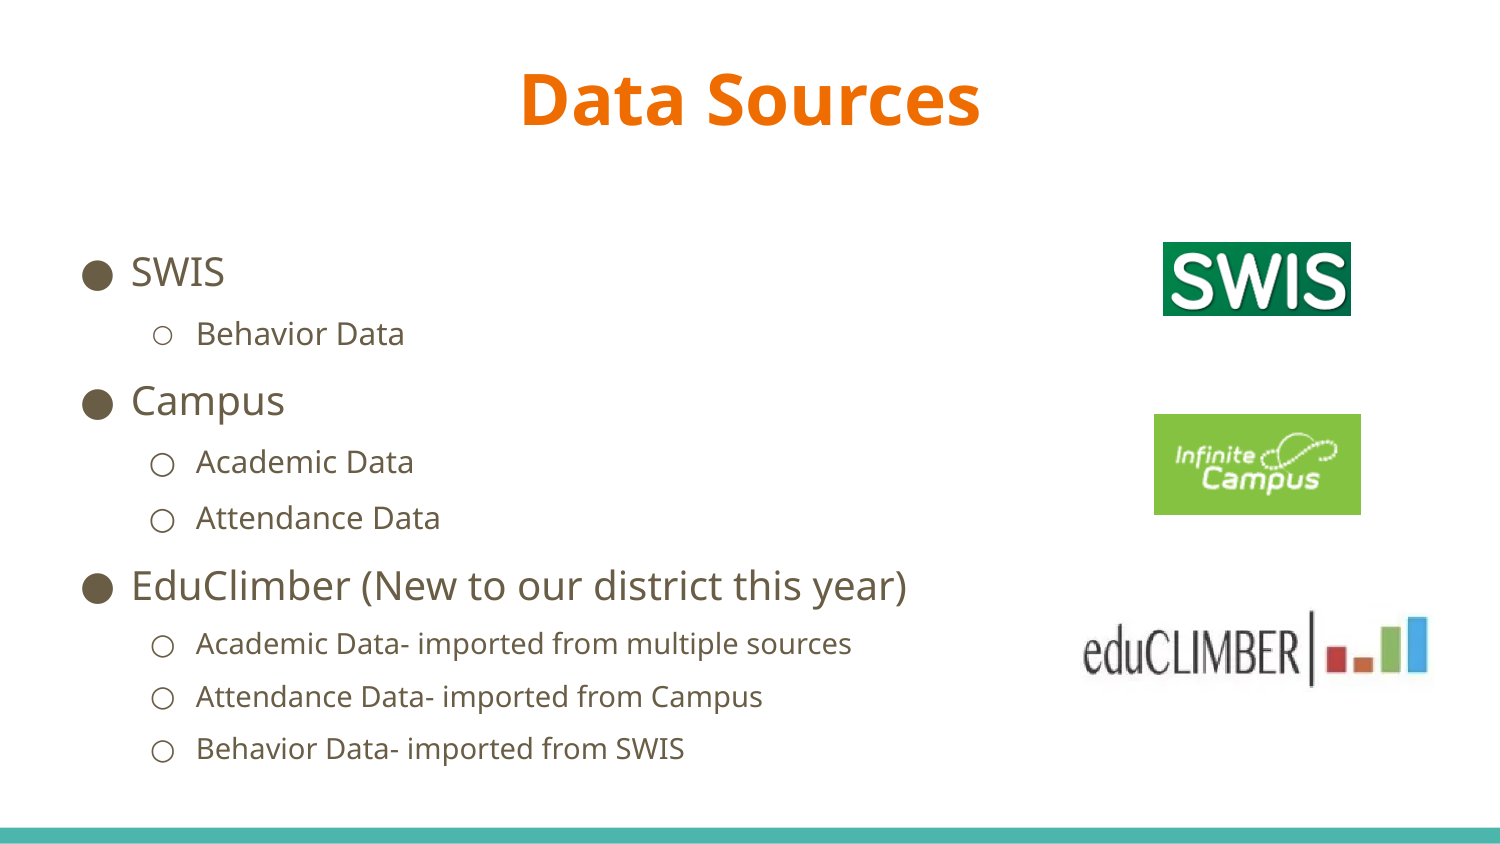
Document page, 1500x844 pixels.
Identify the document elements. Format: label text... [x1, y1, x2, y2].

list SWIS Behavior Data Campus Academic Data Attendance Data EduClimber (New to our district this year) Academic Data- imported from multiple sources Attendance Data- imported from Campus Behavior Data- imported from SWIS [51, 207, 1449, 782]
picture [1163, 242, 1351, 317]
title Data Sources [51, 39, 1449, 156]
picture [1153, 414, 1361, 516]
picture [1080, 600, 1435, 693]
